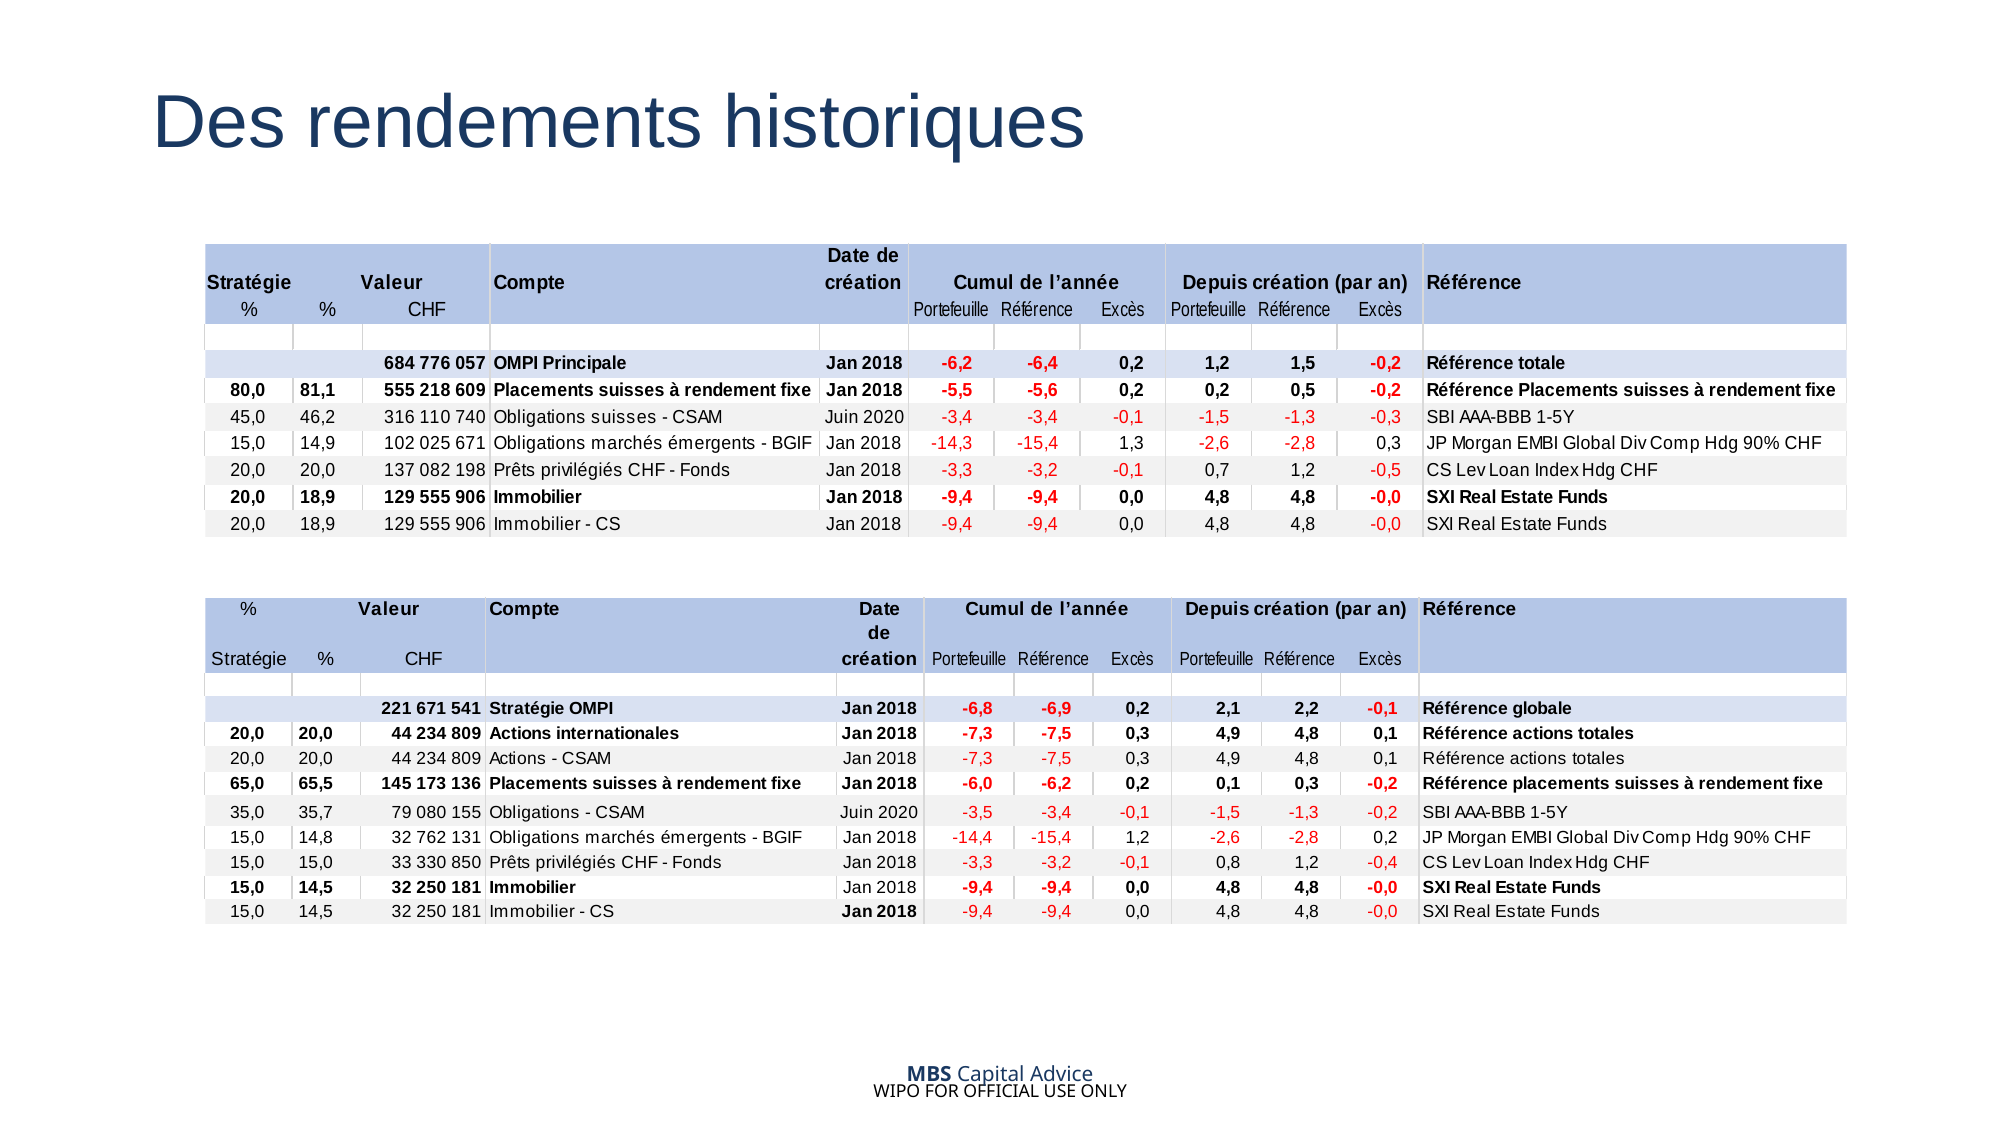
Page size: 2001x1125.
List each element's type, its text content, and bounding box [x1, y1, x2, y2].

picture [203, 596, 1848, 926]
picture [203, 242, 1848, 539]
title Des rendements historiques [137, 59, 1863, 278]
footer MBS Capital Advice [662, 1042, 1338, 1103]
